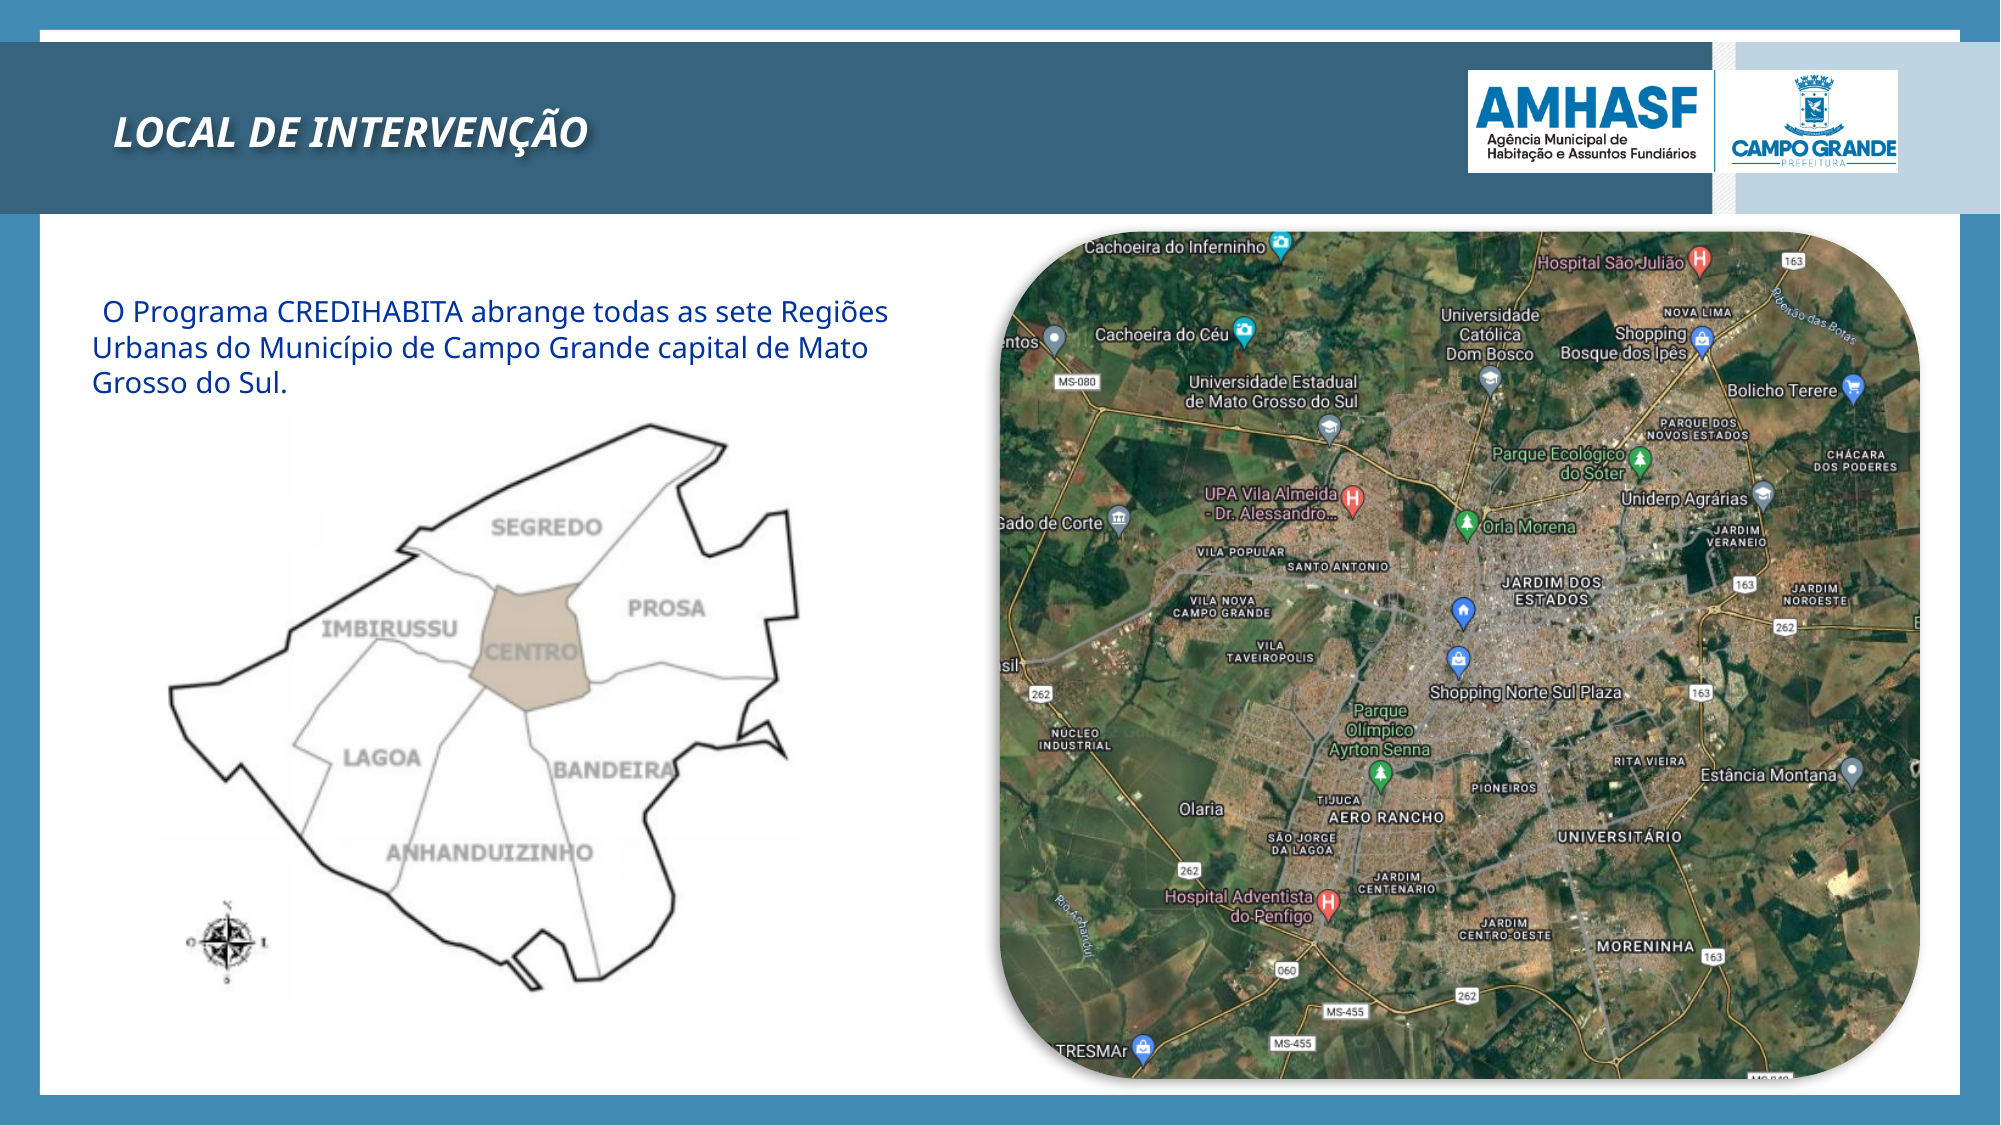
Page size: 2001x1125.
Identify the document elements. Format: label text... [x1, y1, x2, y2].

text_box O Programa CREDIHABITA abrange todas as sete Regiões Urbanas do Município de Campo Grande capital de Mato Grosso do Sul. [64, 228, 988, 457]
picture [98, 408, 851, 1008]
picture [999, 231, 1921, 1080]
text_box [0, 42, 2000, 214]
picture [1468, 70, 1898, 173]
